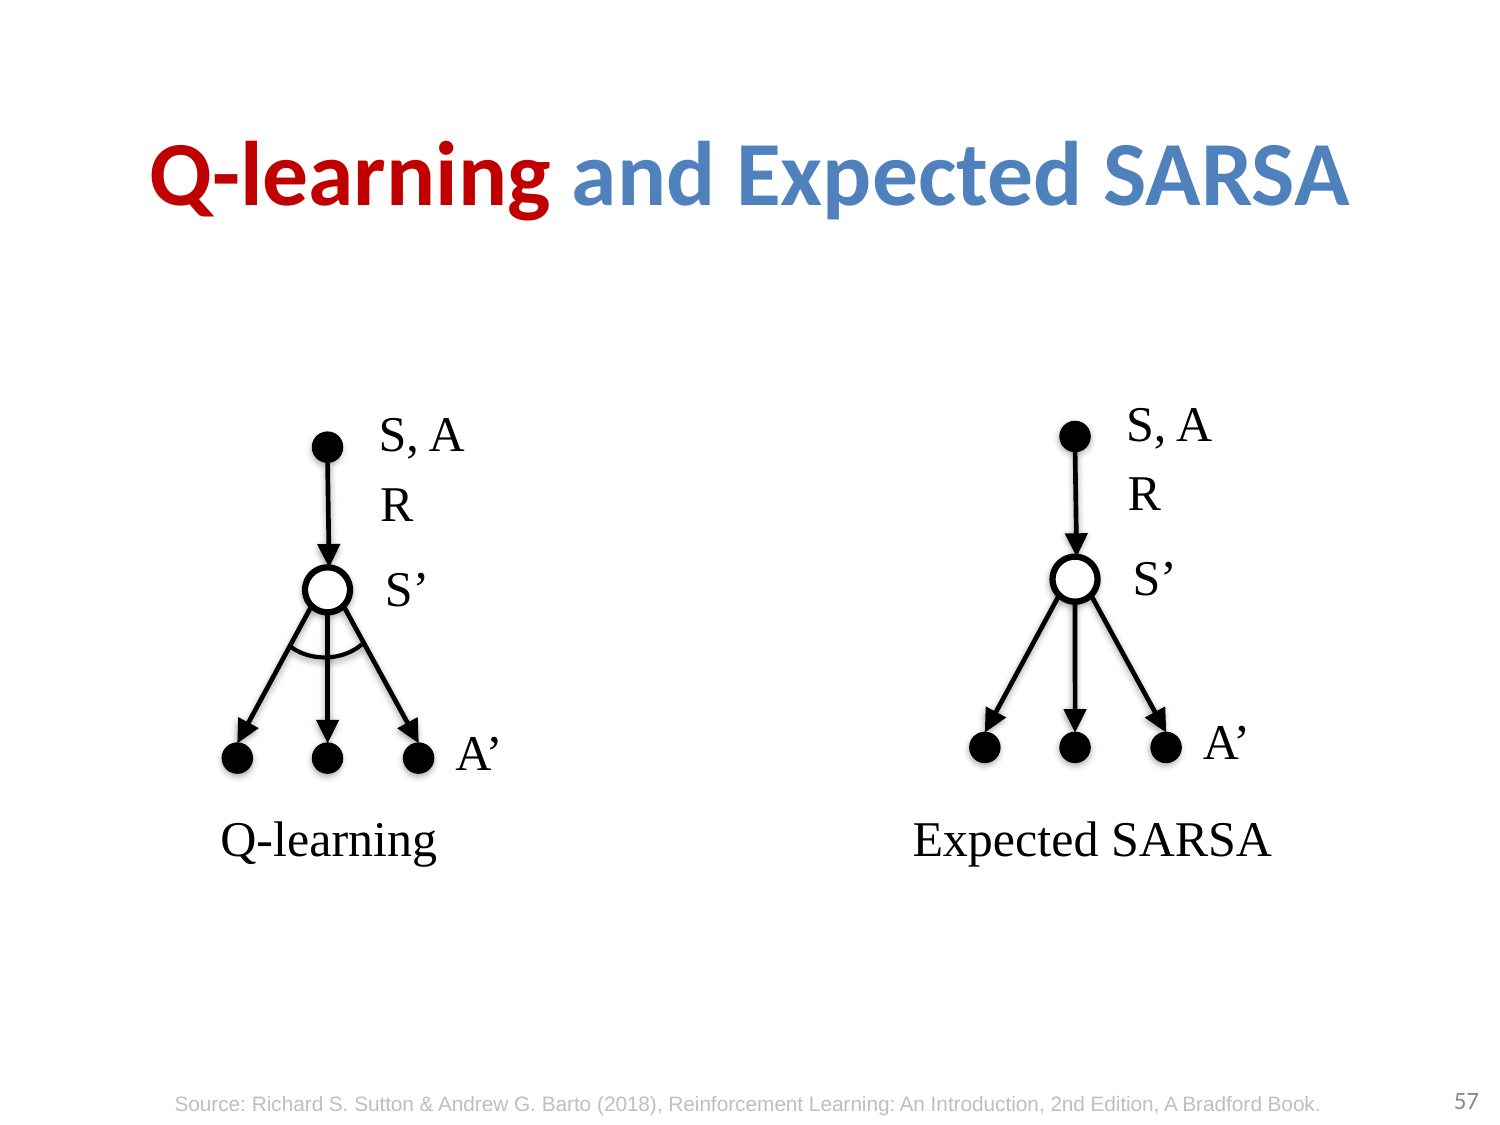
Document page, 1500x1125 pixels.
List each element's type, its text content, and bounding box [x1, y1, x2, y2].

text_box A’ [440, 713, 518, 788]
title Q-learning and Expected SARSA [75, 45, 1425, 294]
text_box S’ [1117, 538, 1193, 613]
text_box [969, 733, 1001, 764]
text_box [332, 622, 338, 660]
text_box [984, 594, 1060, 733]
text_box [1051, 556, 1099, 603]
text_box Expected SARSA [897, 799, 1287, 874]
text_box A’ [1188, 702, 1266, 778]
text_box Q-learning [205, 799, 453, 875]
text_box S, A [1111, 383, 1228, 459]
text_box [1059, 732, 1091, 764]
text_box [316, 618, 323, 660]
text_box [237, 605, 312, 744]
text_box [304, 567, 351, 613]
text_box [1059, 420, 1091, 452]
text_box Source: Richard S. Sutton & Andrew G. Barto (2018), Reinforcement Learning: An Introduction, 2nd Edition, A Bradford Book. [72, 1083, 1423, 1124]
text_box [311, 743, 344, 774]
text_box [1150, 732, 1182, 764]
text_box S, A [363, 394, 480, 470]
text_box [402, 742, 435, 774]
text_box R [365, 463, 429, 539]
text_box [221, 743, 254, 774]
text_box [343, 605, 419, 744]
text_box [1090, 594, 1167, 733]
text_box [311, 431, 344, 463]
text_box S’ [370, 548, 445, 624]
slide_number 57 [1144, 1069, 1495, 1125]
text_box R [1112, 453, 1176, 528]
